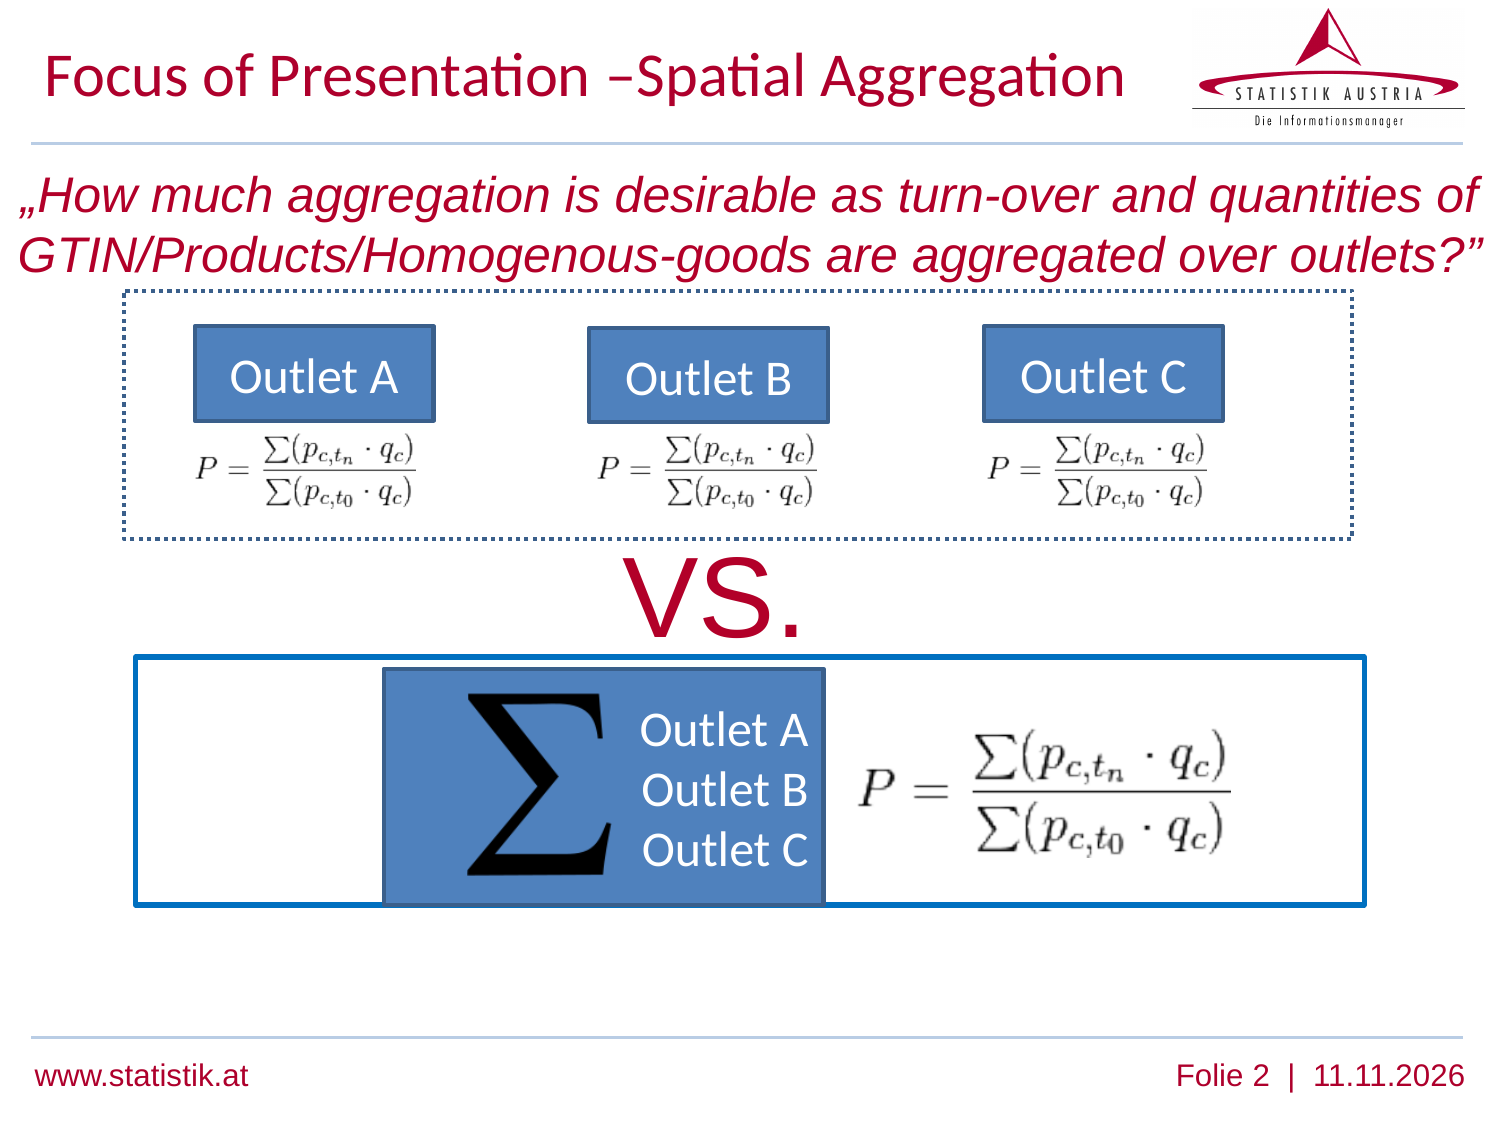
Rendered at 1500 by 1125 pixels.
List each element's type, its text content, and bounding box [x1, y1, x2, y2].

text_box VS. [608, 547, 833, 654]
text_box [135, 656, 1365, 906]
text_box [123, 290, 1353, 539]
text_box „How much aggregation is desirable as turn-over and quantities of GTIN/Products/Homogenous-goods are aggregated over outlets?” [0, 78, 1500, 548]
picture [1192, 8, 1465, 78]
title Focus of Presentation –Spatial Aggregation [29, 38, 1174, 78]
